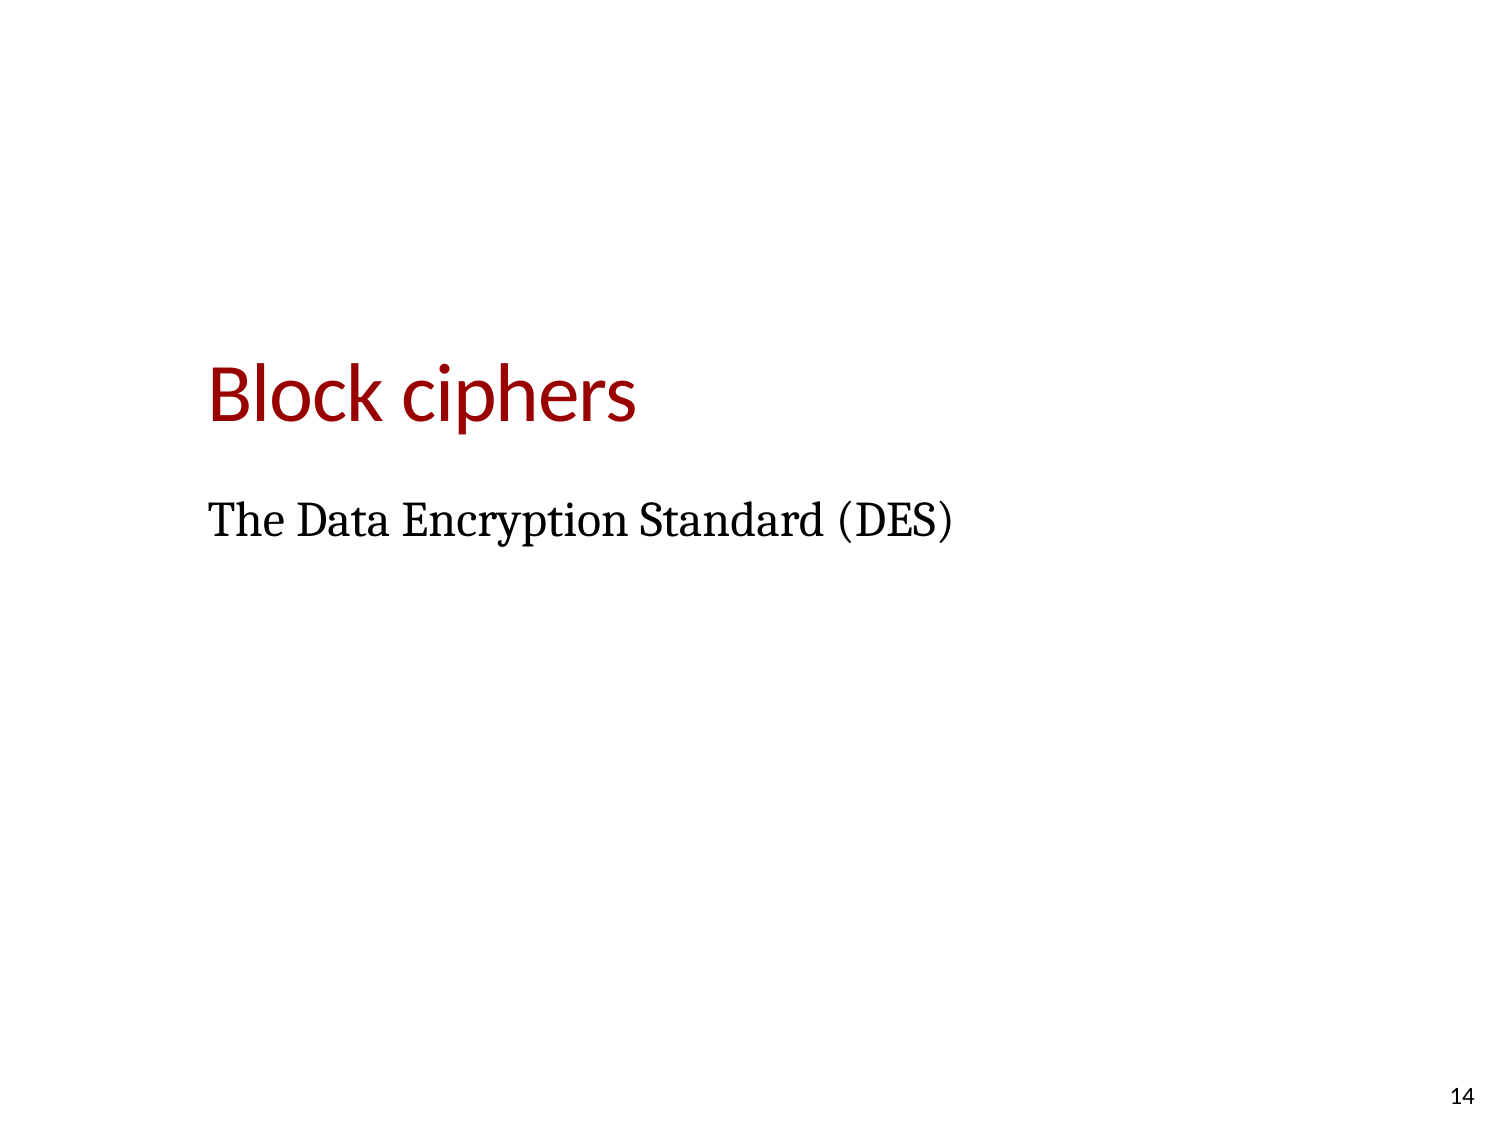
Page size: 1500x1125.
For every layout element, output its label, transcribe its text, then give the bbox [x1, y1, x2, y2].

list The Data Encryption Standard (DES) [207, 478, 1348, 725]
slide_number 14 [1125, 1065, 1475, 1125]
title Block ciphers [207, 330, 1348, 454]
